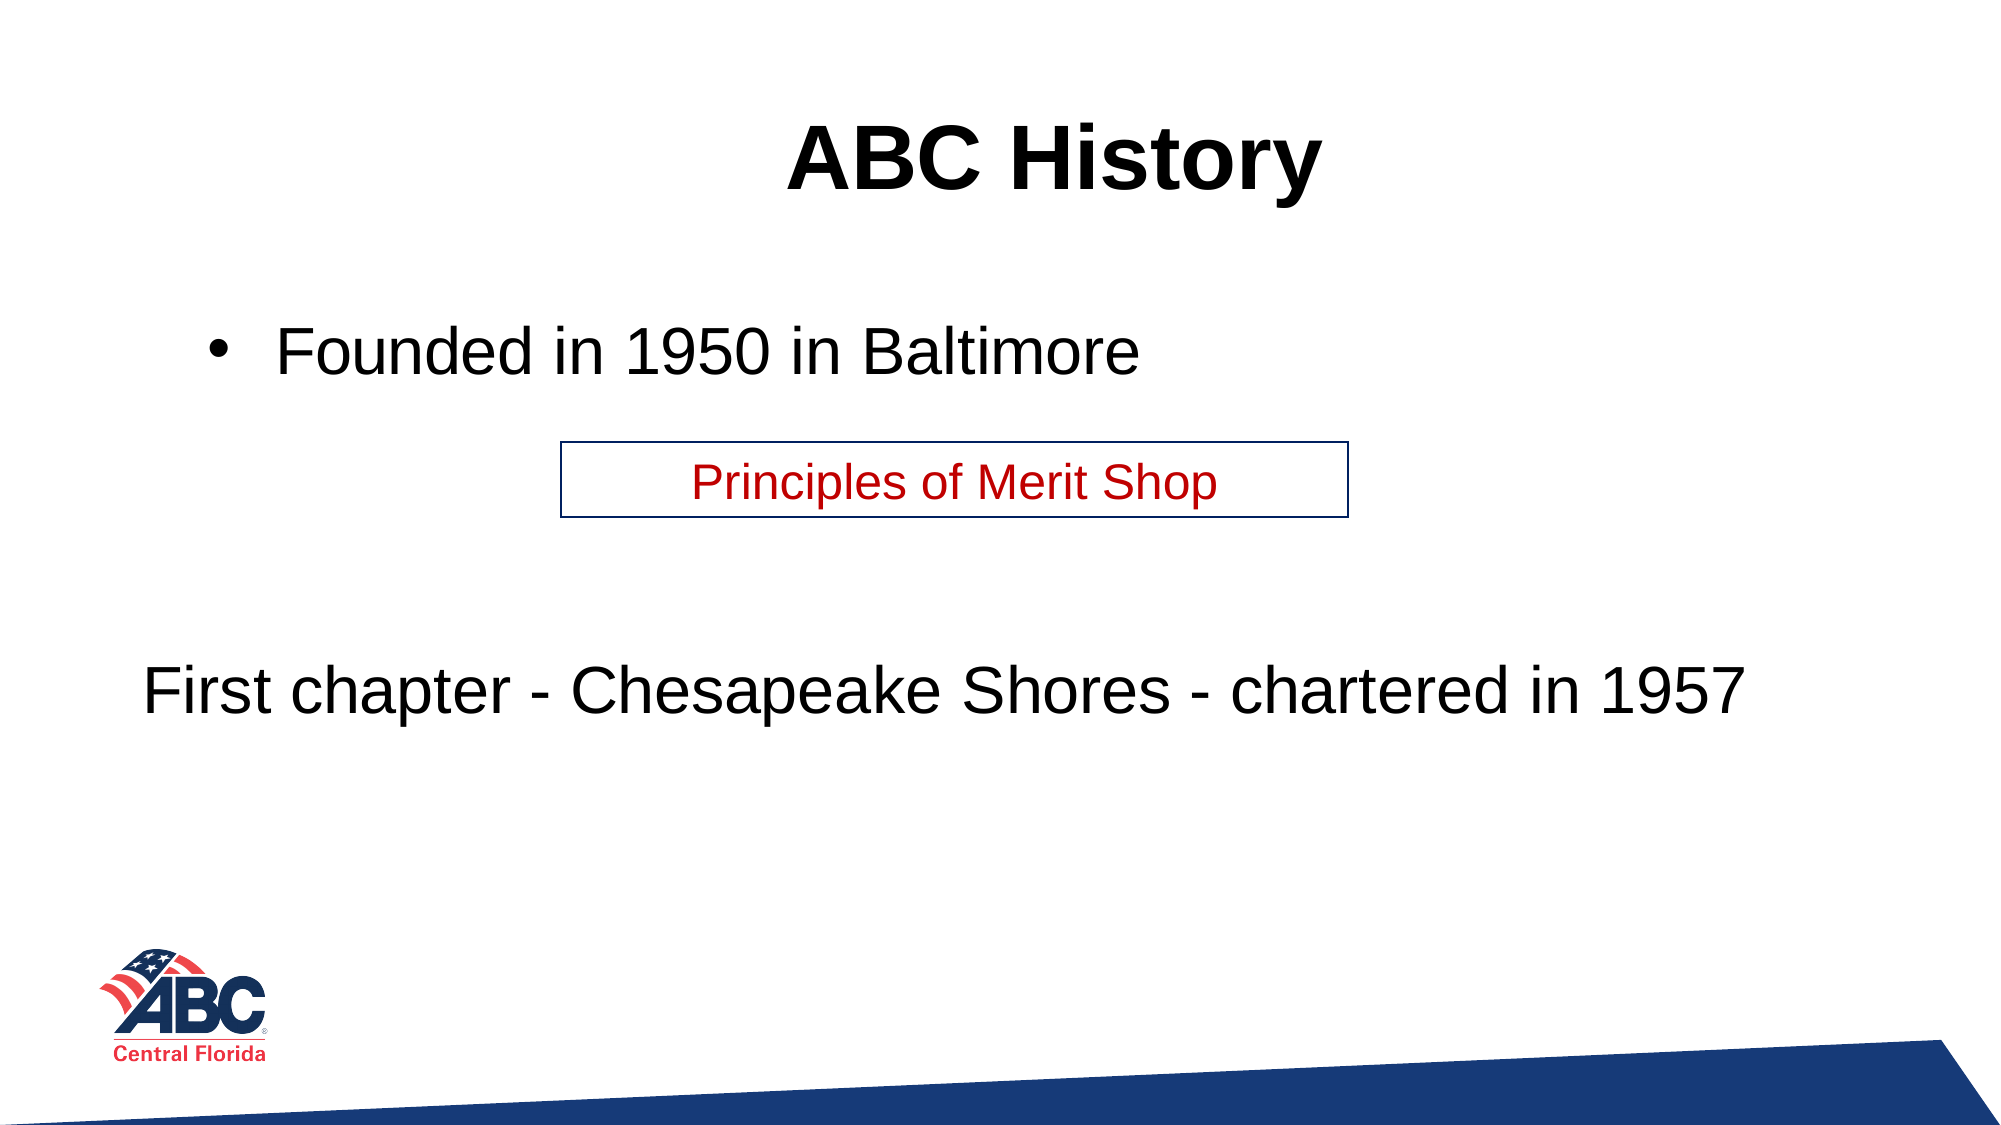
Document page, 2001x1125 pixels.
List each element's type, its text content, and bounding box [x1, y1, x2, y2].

picture [62, 925, 316, 1101]
text_box Principles of Merit Shop [560, 441, 1349, 518]
text_box First chapter - Chesapeake Shores - chartered in 1957 [139, 607, 1861, 728]
text_box Founded in 1950 in Baltimore [204, 267, 1926, 388]
title ABC History [159, 0, 1750, 255]
